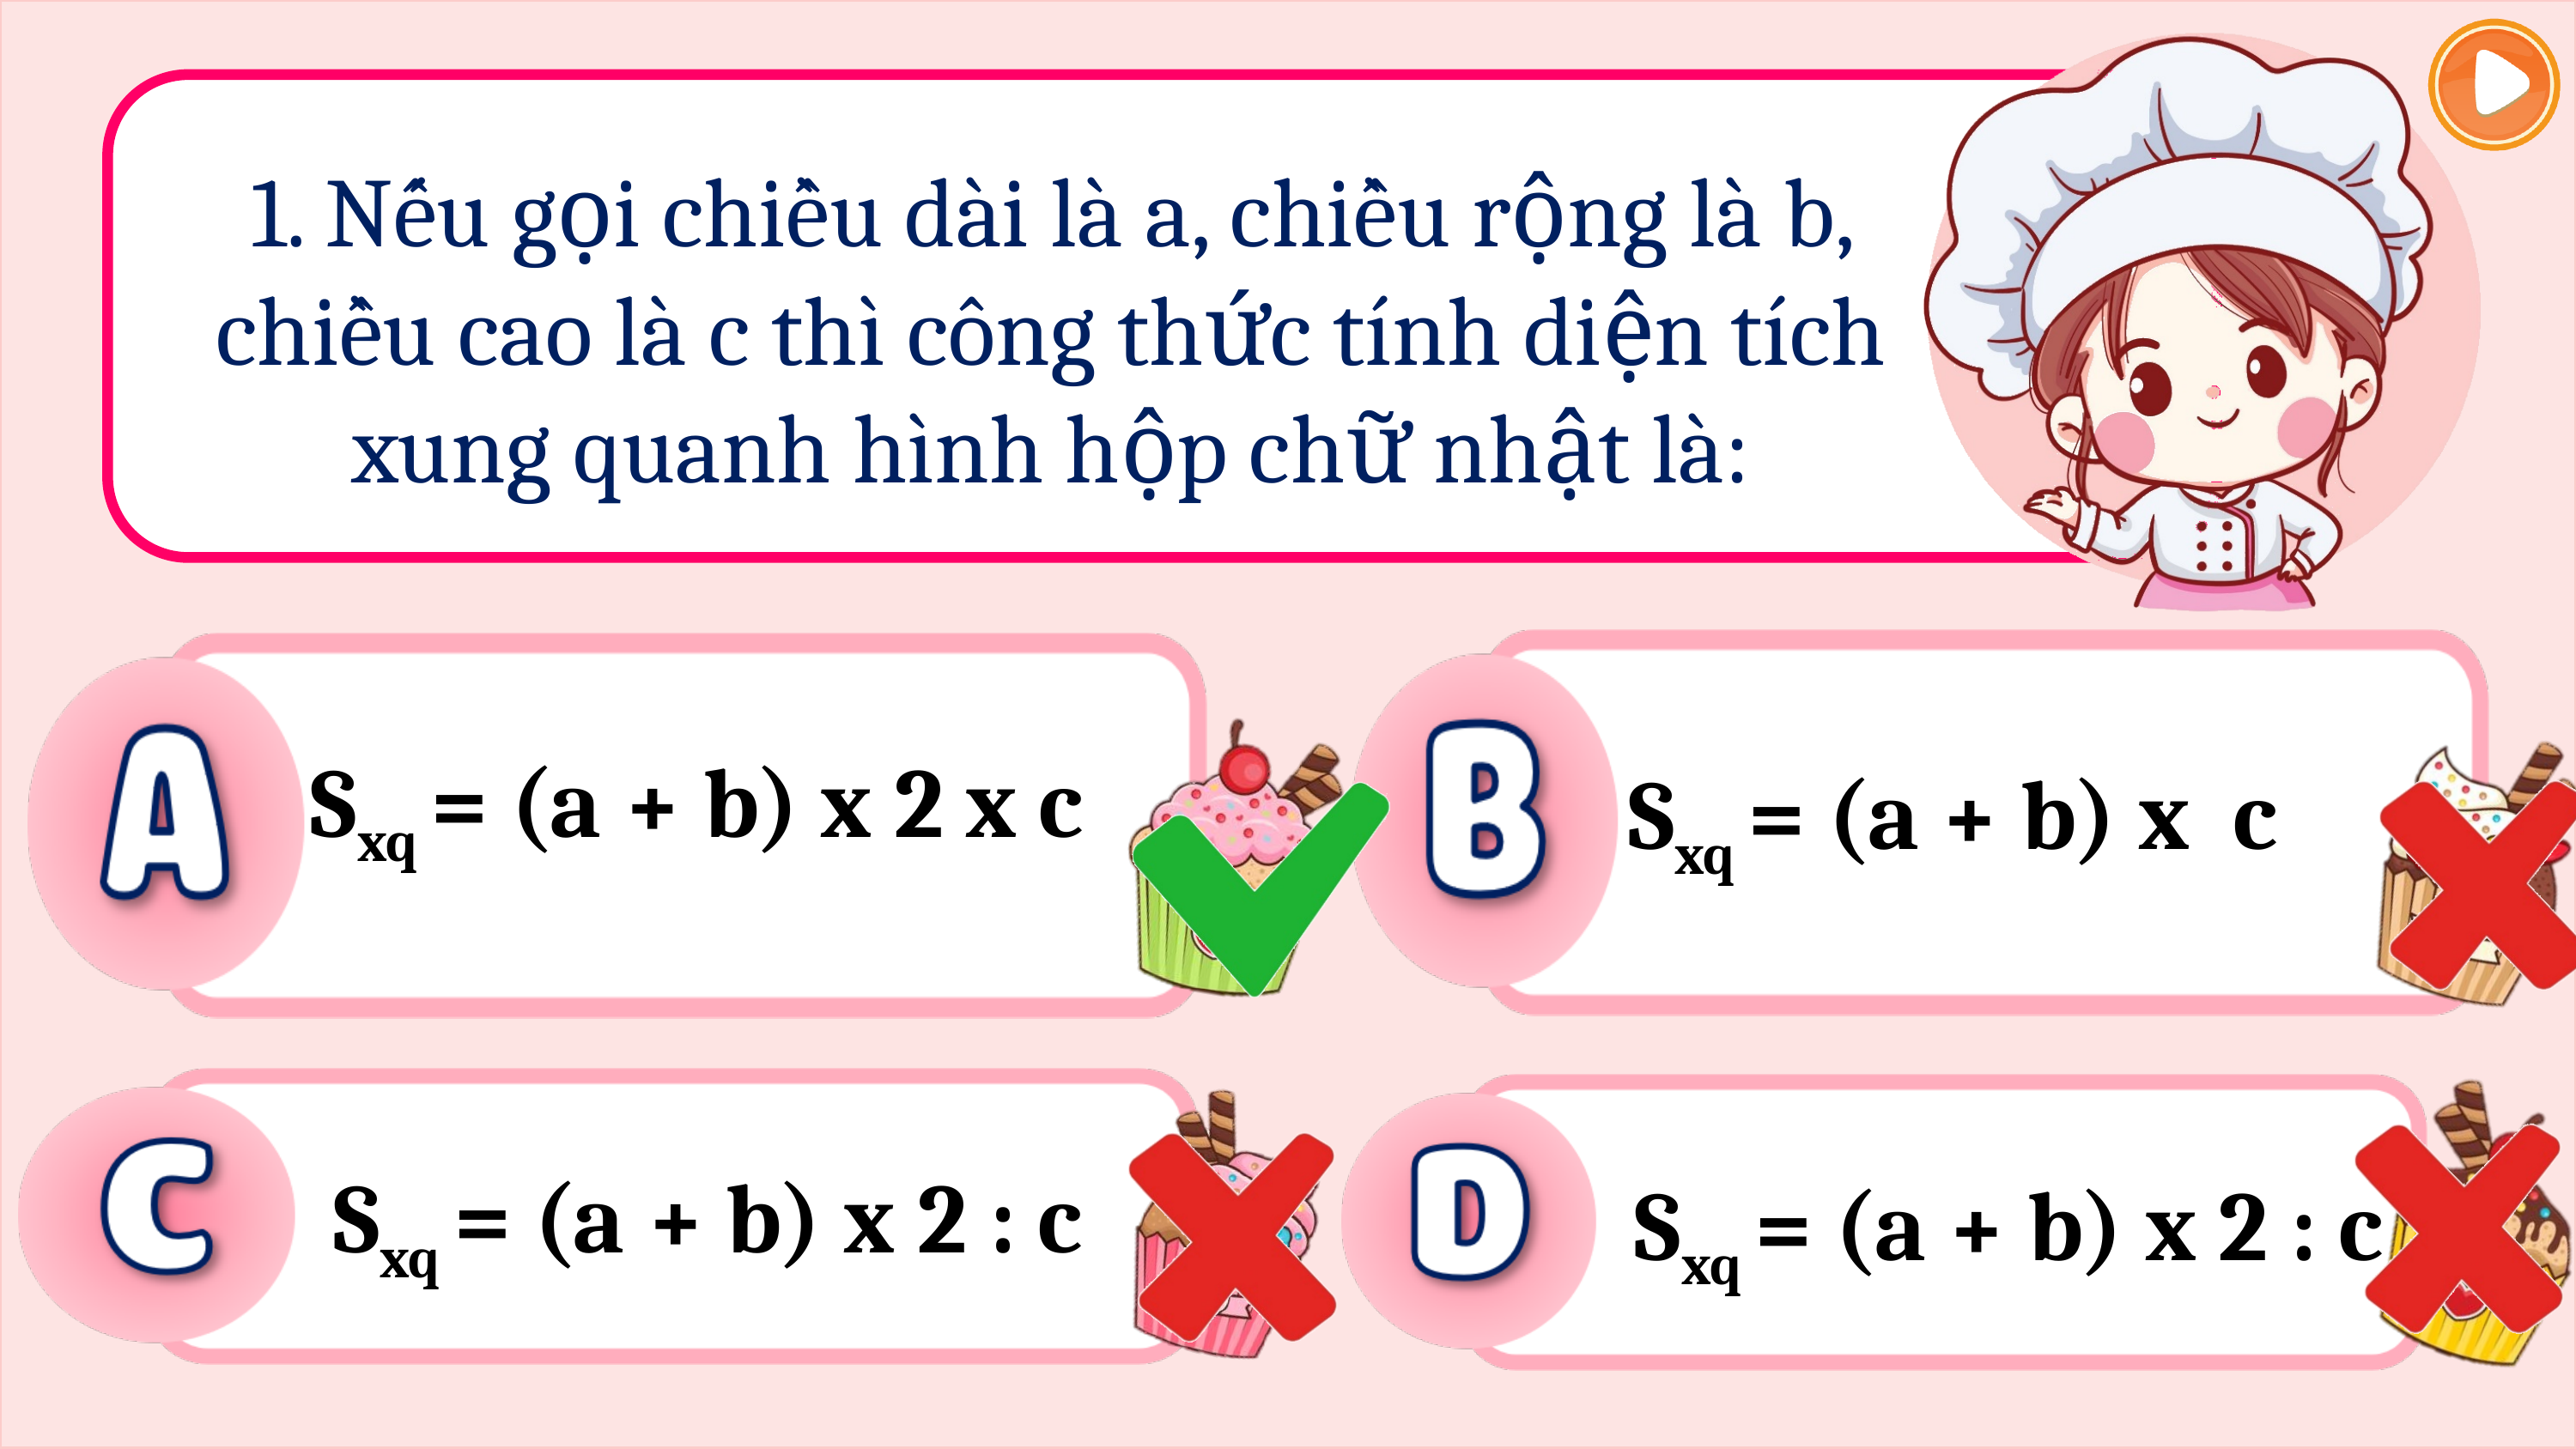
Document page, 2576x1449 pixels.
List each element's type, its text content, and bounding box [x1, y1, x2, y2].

text_box [0, 0, 2576, 1449]
picture [18, 0, 2576, 1446]
text_box 1. Nếu gọi chiều dài là a, chiều rộng là b, chiều cao là c thì công thức tính diện tích xung quanh hình hộp chữ nhật là: [164, 149, 1773, 621]
text_box [106, 72, 1773, 556]
